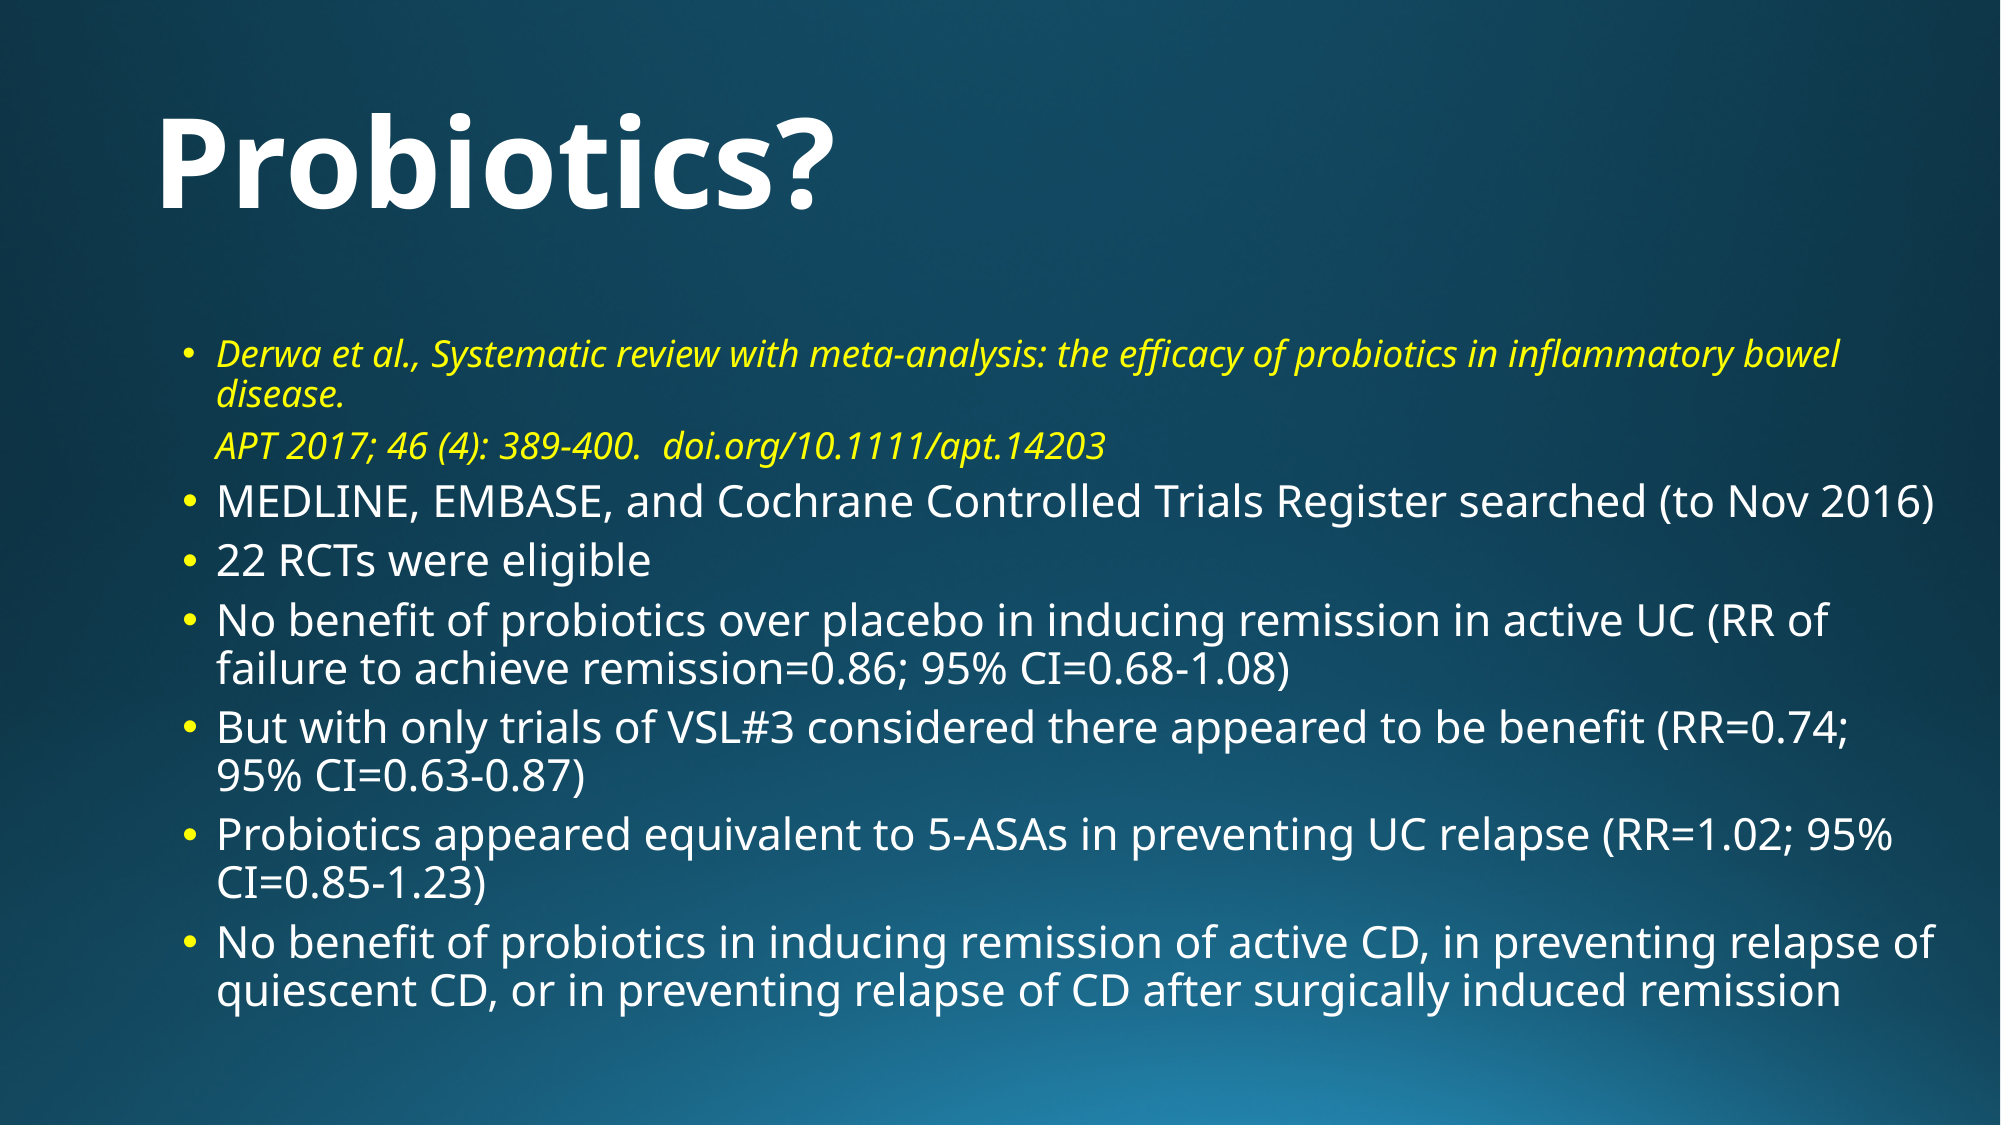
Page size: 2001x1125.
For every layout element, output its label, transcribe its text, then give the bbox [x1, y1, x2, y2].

list Derwa et al., Systematic review with meta-analysis: the efficacy of probiotics in inflammatory bowel disease. APT 2017; 46 (4): 389-400. doi.org/10.1111/apt.14203 MEDLINE, EMBASE, and Cochrane Controlled Trials Register searched (to Nov 2016) 22 RCTs were eligible No benefit of probiotics over placebo in inducing remission in active UC (RR of failure to achieve remission=0.86; 95% CI=0.68-1.08) But with only trials of VSL#3 considered there appeared to be benefit (RR=0.74; 95% CI=0.63-0.87) Probiotics appeared equivalent to 5-ASAs in preventing UC relapse (RR=1.02; 95% CI=0.85-1.23) No benefit of probiotics in inducing remission of active CD, in preventing relapse of quiescent CD, or in preventing relapse of CD after surgically induced remission [167, 327, 1964, 1047]
picture [0, 0, 2001, 1125]
title Probiotics? [137, 59, 1863, 278]
